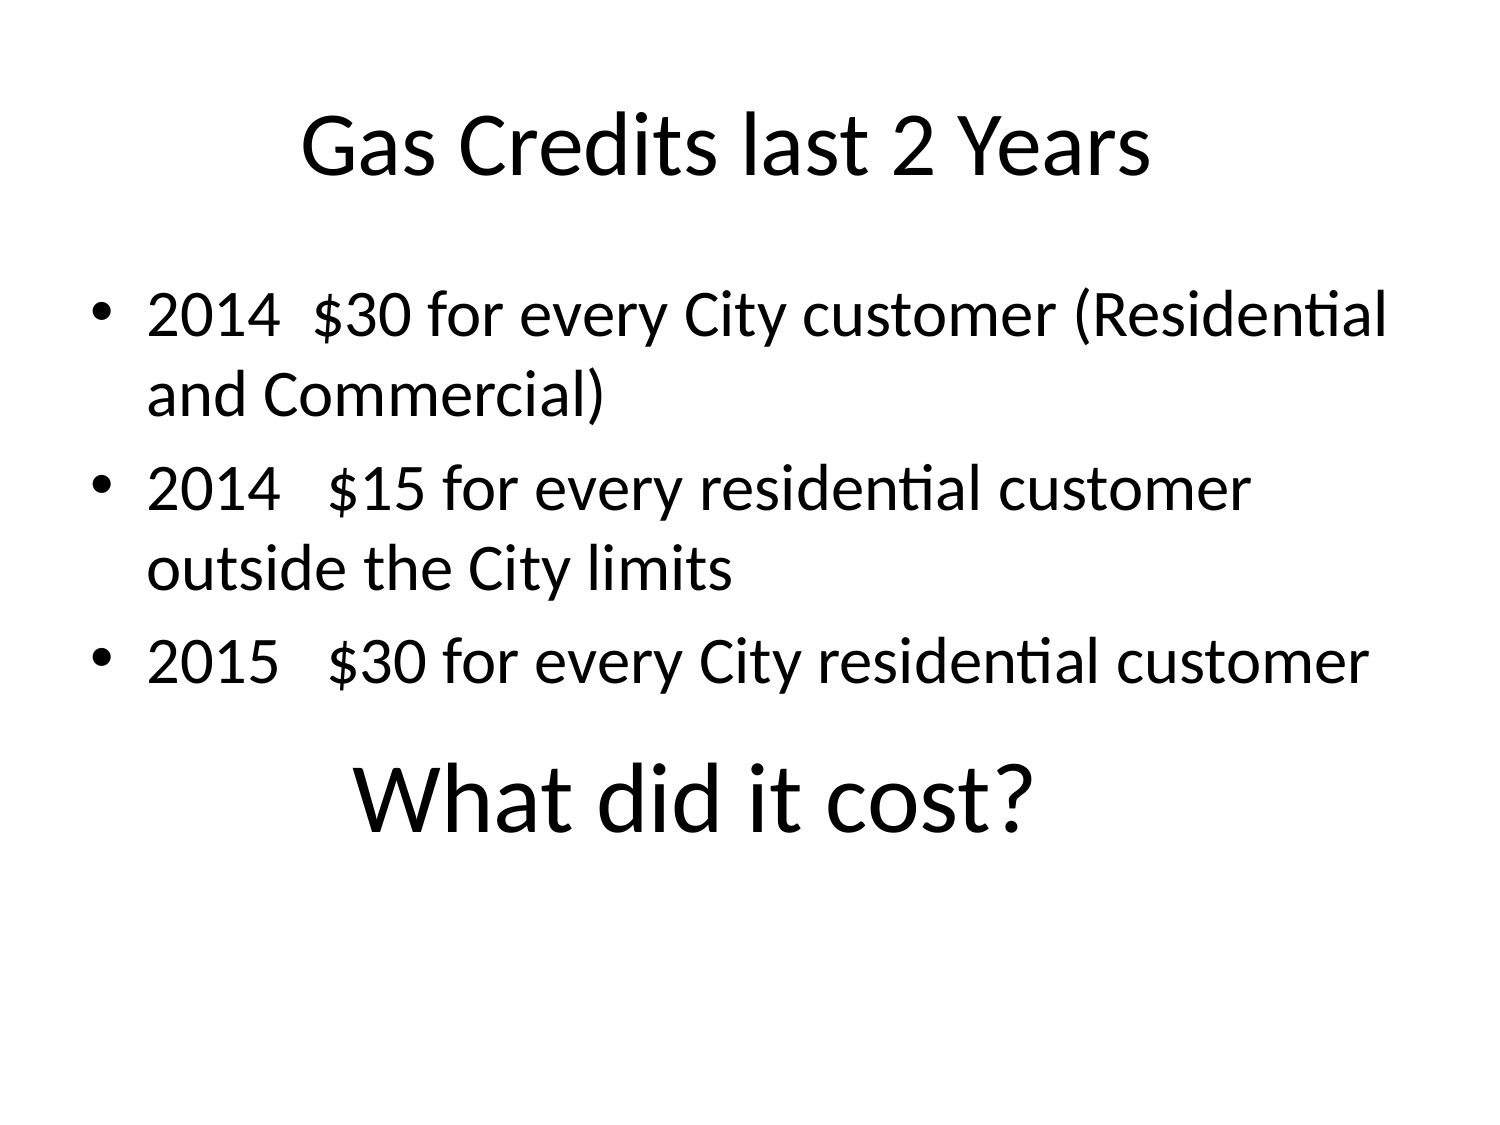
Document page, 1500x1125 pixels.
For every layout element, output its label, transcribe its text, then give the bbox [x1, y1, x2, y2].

list 2014 $30 for every City customer (Residential and Commercial) 2014 $15 for every residential customer outside the City limits 2015 $30 for every City residential customer [75, 262, 1425, 775]
text_box What did it cost? [112, 725, 1424, 860]
title Gas Credits last 2 Years [75, 45, 1425, 233]
